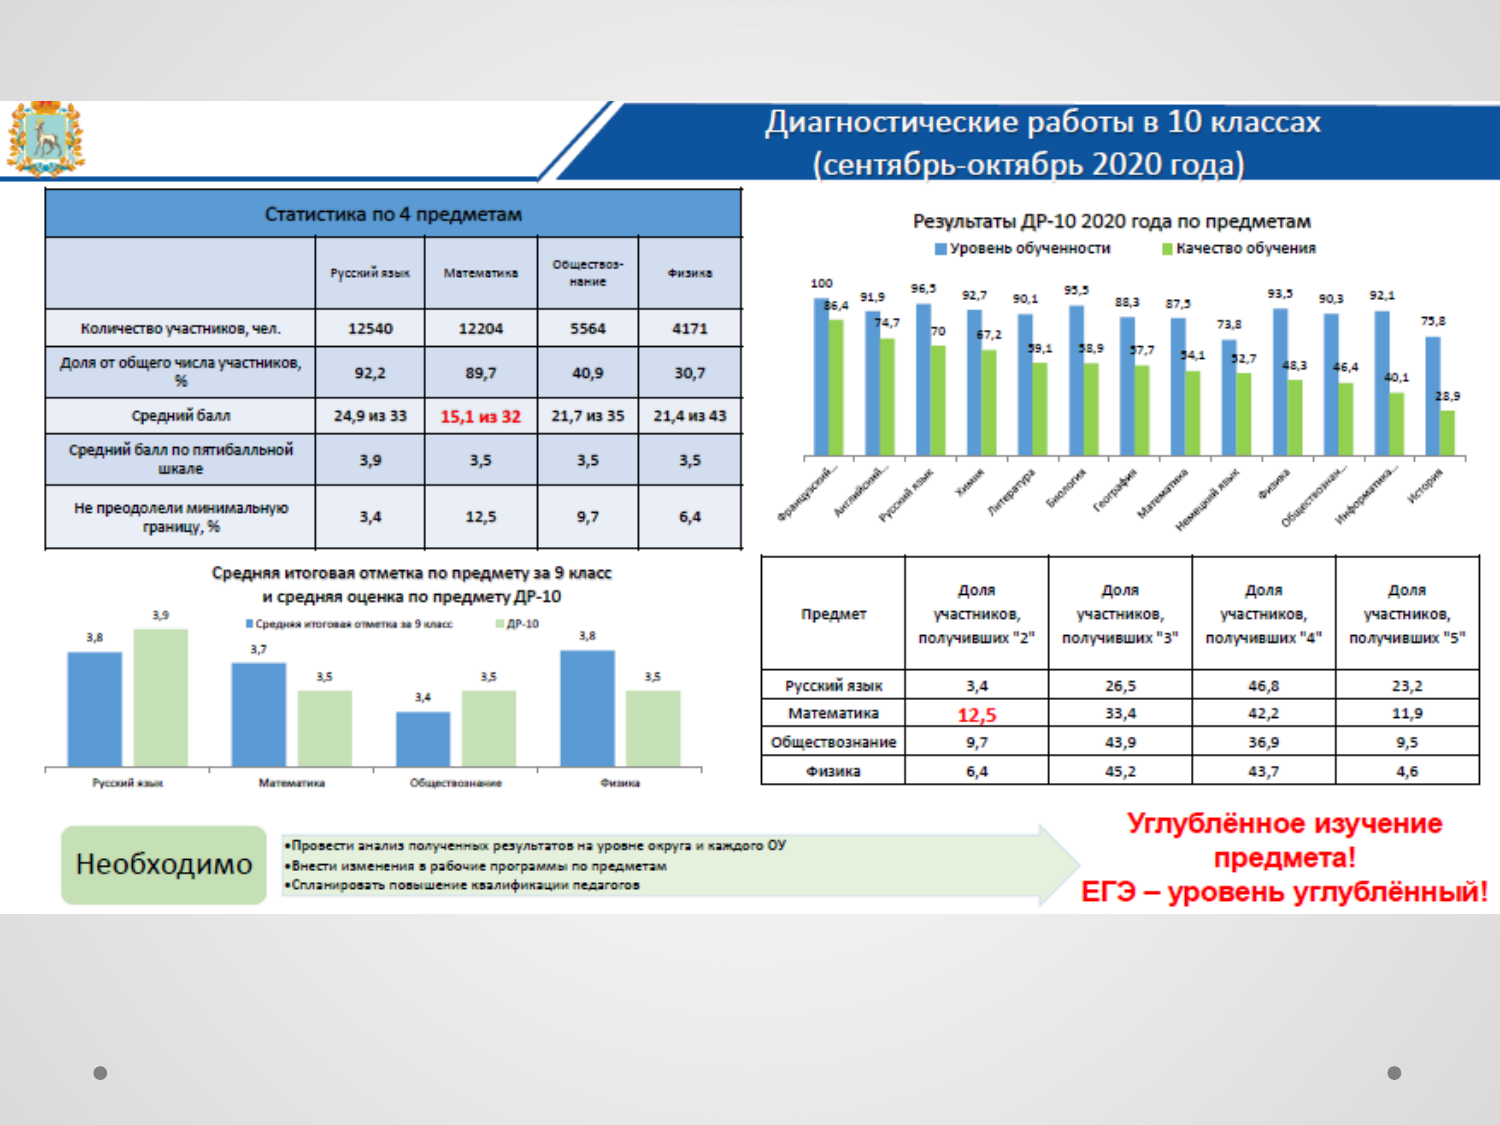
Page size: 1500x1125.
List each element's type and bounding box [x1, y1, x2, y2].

picture [0, 101, 1500, 915]
